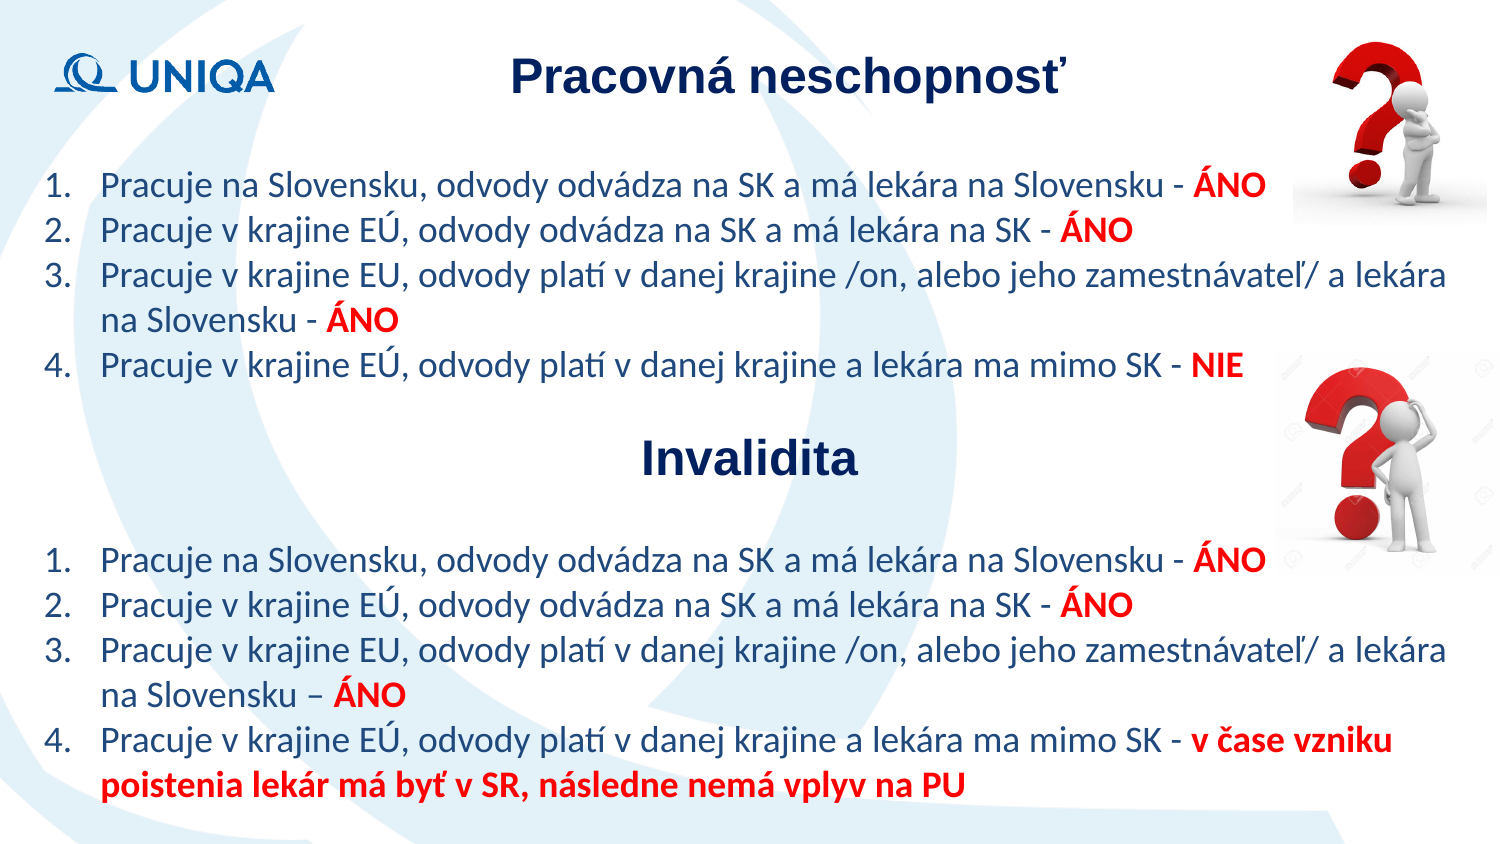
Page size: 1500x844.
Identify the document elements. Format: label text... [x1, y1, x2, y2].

picture [53, 53, 275, 93]
text_box Pracovná neschopnosť [476, 0, 1101, 111]
text_box Pracuje na Slovensku, odvody odvádza na SK a má lekára na Slovensku - ÁNO Pracuje v krajine EÚ, odvody odvádza na SK a má lekára na SK - ÁNO Pracuje v krajine EU, odvody platí v danej krajine /on, alebo jeho zamestnávateľ/ a lekára na Slovensku – ÁNO Pracuje v krajine EÚ, odvody platí v danej krajine a lekára ma mimo SK - v čase vzniku poistenia lekár má byť v SR, následne nemá vplyv na PU [29, 527, 1487, 813]
picture [1275, 350, 1500, 575]
picture [1293, 31, 1487, 225]
text_box Invalidita [438, 381, 1062, 493]
text_box Pracuje na Slovensku, odvody odvádza na SK a má lekára na Slovensku - ÁNO Pracuje v krajine EÚ, odvody odvádza na SK a má lekára na SK - ÁNO Pracuje v krajine EU, odvody platí v danej krajine /on, alebo jeho zamestnávateľ/ a lekára na Slovensku - ÁNO Pracuje v krajine EÚ, odvody platí v danej krajine a lekára ma mimo SK - NIE [29, 152, 1487, 393]
